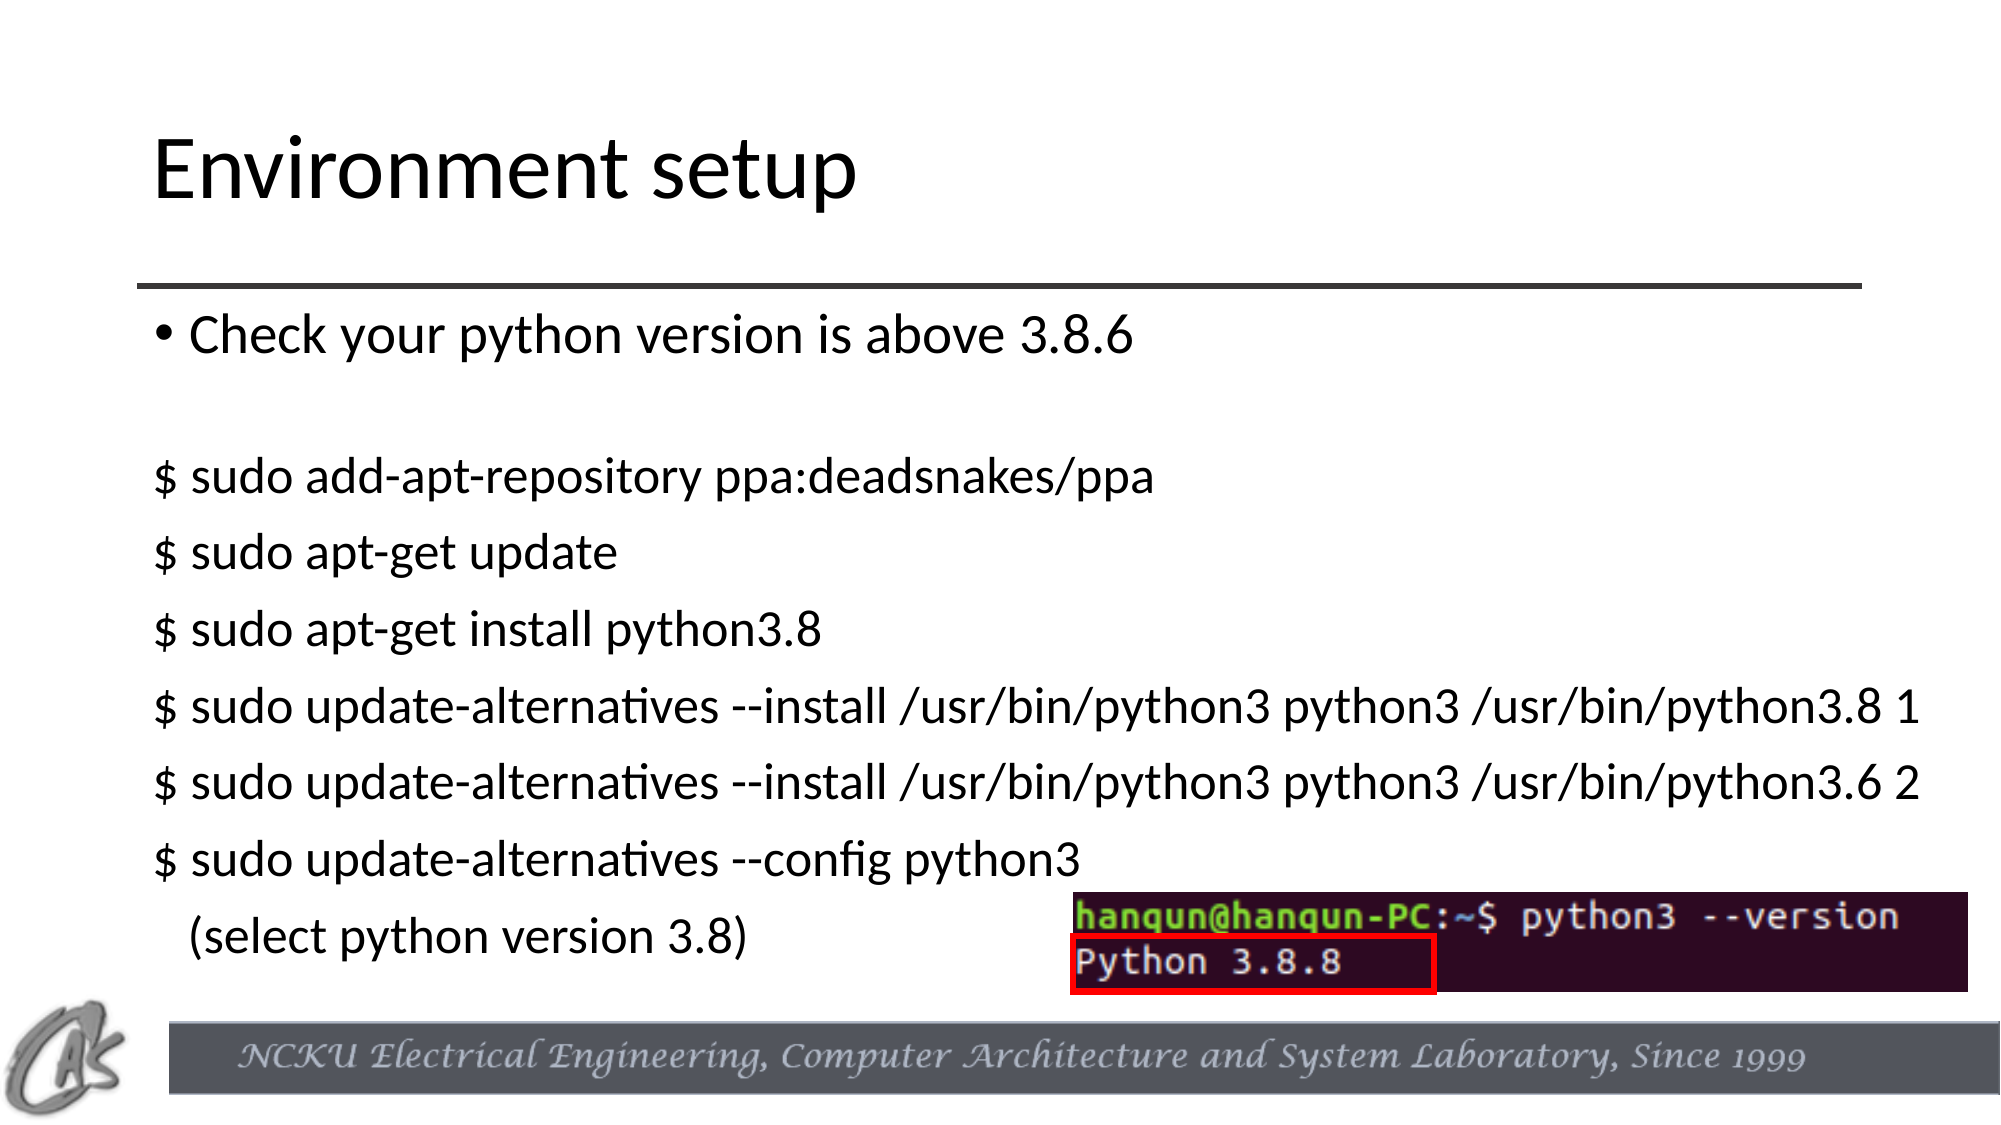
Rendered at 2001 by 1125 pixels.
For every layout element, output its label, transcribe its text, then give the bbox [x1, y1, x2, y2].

picture [169, 1021, 2000, 1096]
list Check your python version is above 3.8.6 $ sudo add-apt-repository ppa:deadsnakes/ppa $ sudo apt-get update $ sudo apt-get install python3.8 $ sudo update-alternatives --install /usr/bin/python3 python3 /usr/bin/python3.8 1 $ sudo update-alternatives --install /usr/bin/python3 python3 /usr/bin/python3.6 2 $ sudo update-alternatives --config python3 (select python version 3.8) [137, 297, 1968, 1011]
title Environment setup [137, 59, 1863, 278]
picture [0, 991, 134, 1125]
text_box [1073, 892, 1968, 992]
